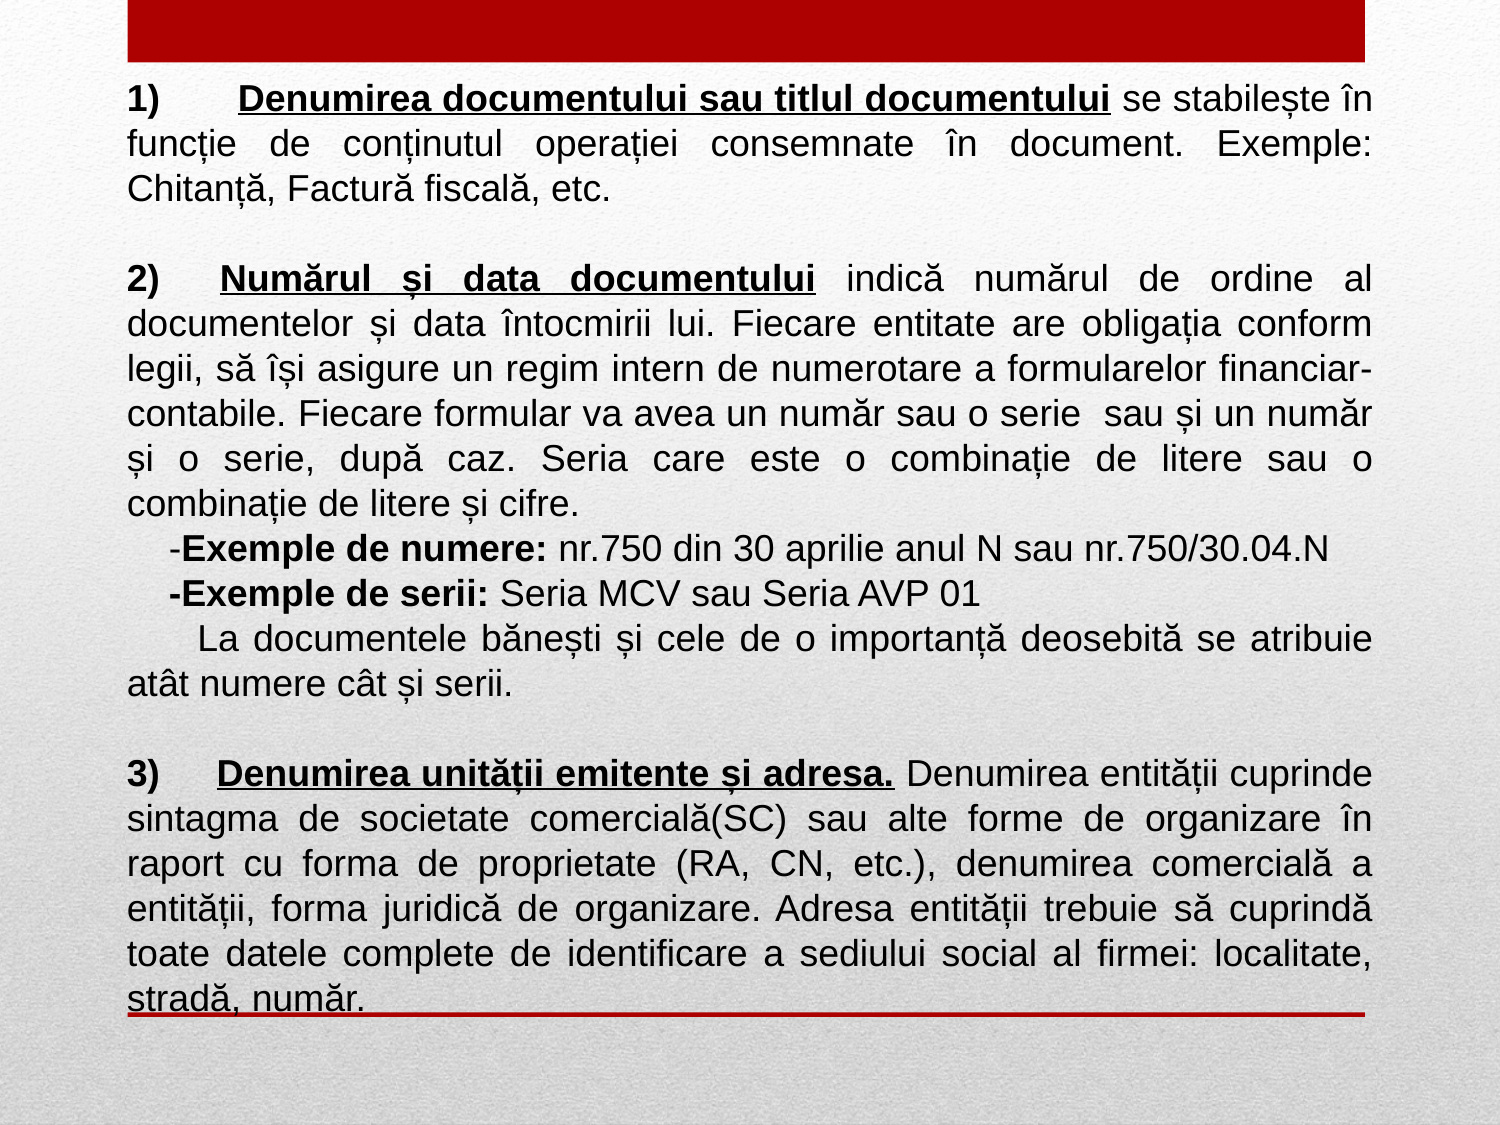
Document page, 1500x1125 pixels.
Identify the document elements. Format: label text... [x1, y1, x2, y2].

text_box Denumirea documentului sau titlul documentului se stabilește în funcție de conținutul operației consemnate în document. Exemple: Chitanță, Factură fiscală, etc. 2) Numărul și data documentului indică numărul de ordine al documentelor și data întocmirii lui. Fiecare entitate are obligația conform legii, să își asigure un regim intern de numerotare a formularelor financiar-contabile. Fiecare formular va avea un număr sau o serie sau și un număr și o serie, după caz. Seria care este o combinație de litere sau o combinație de litere și cifre. -Exemple de numere: nr.750 din 30 aprilie anul N sau nr.750/30.04.N -Exemple de serii: Seria MCV sau Seria AVP 01 La documentele bănești și cele de o importanță deosebită se atribuie atât numere cât și serii. 3) Denumirea unității emitente și adresa. Denumirea entității cuprinde sintagma de societate comercială(SC) sau alte forme de organizare în raport cu forma de proprietate (RA, CN, etc.), denumirea comercială a entității, forma juridică de organizare. Adresa entității trebuie să cuprindă toate datele complete de identificare a sediului social al firmei: localitate, stradă, număr. [112, 66, 1388, 1027]
